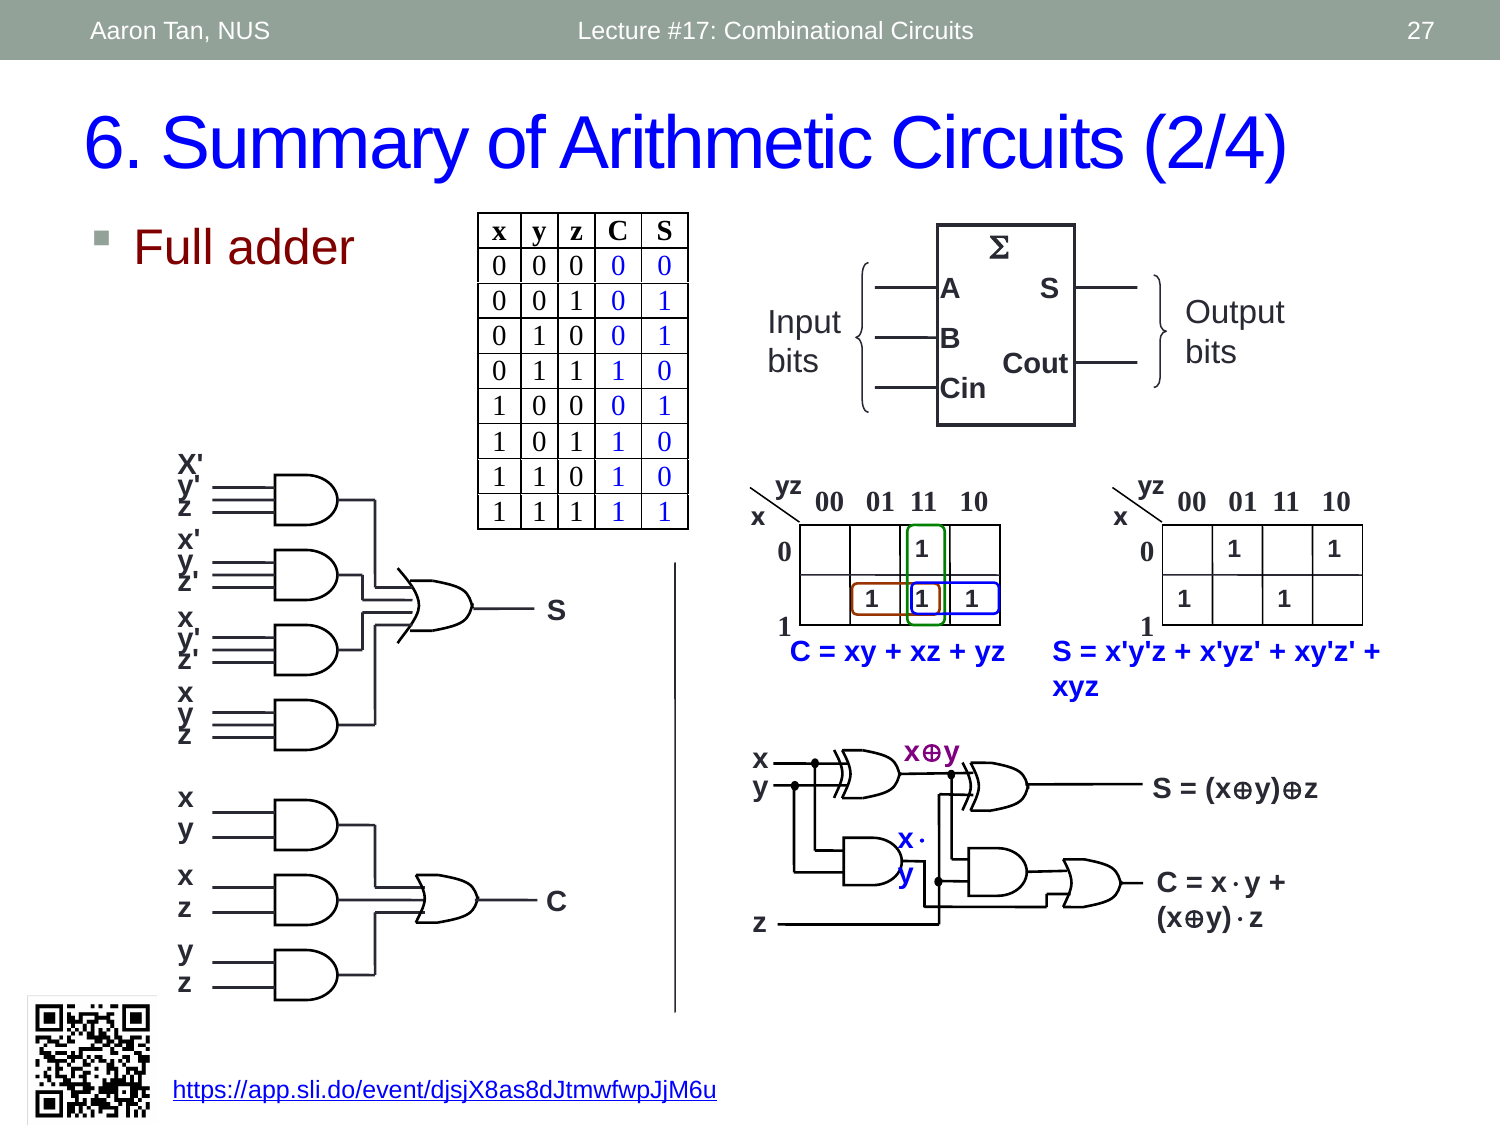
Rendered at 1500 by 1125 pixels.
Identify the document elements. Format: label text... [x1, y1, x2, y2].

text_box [462, 212, 697, 557]
slide_number 27 [1308, 3, 1450, 57]
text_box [1037, 462, 1451, 676]
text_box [737, 724, 1401, 947]
text_box Full adder [74, 206, 1425, 950]
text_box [752, 217, 1309, 426]
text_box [162, 449, 582, 1007]
title 6. Summary of Arithmetic Circuits (2/4) [68, 86, 1450, 192]
slide_number Aaron Tan, NUS [75, 3, 550, 57]
footer Lecture #17: Combinational Circuits [562, 3, 1238, 57]
picture [27, 995, 157, 1125]
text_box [724, 462, 1026, 676]
